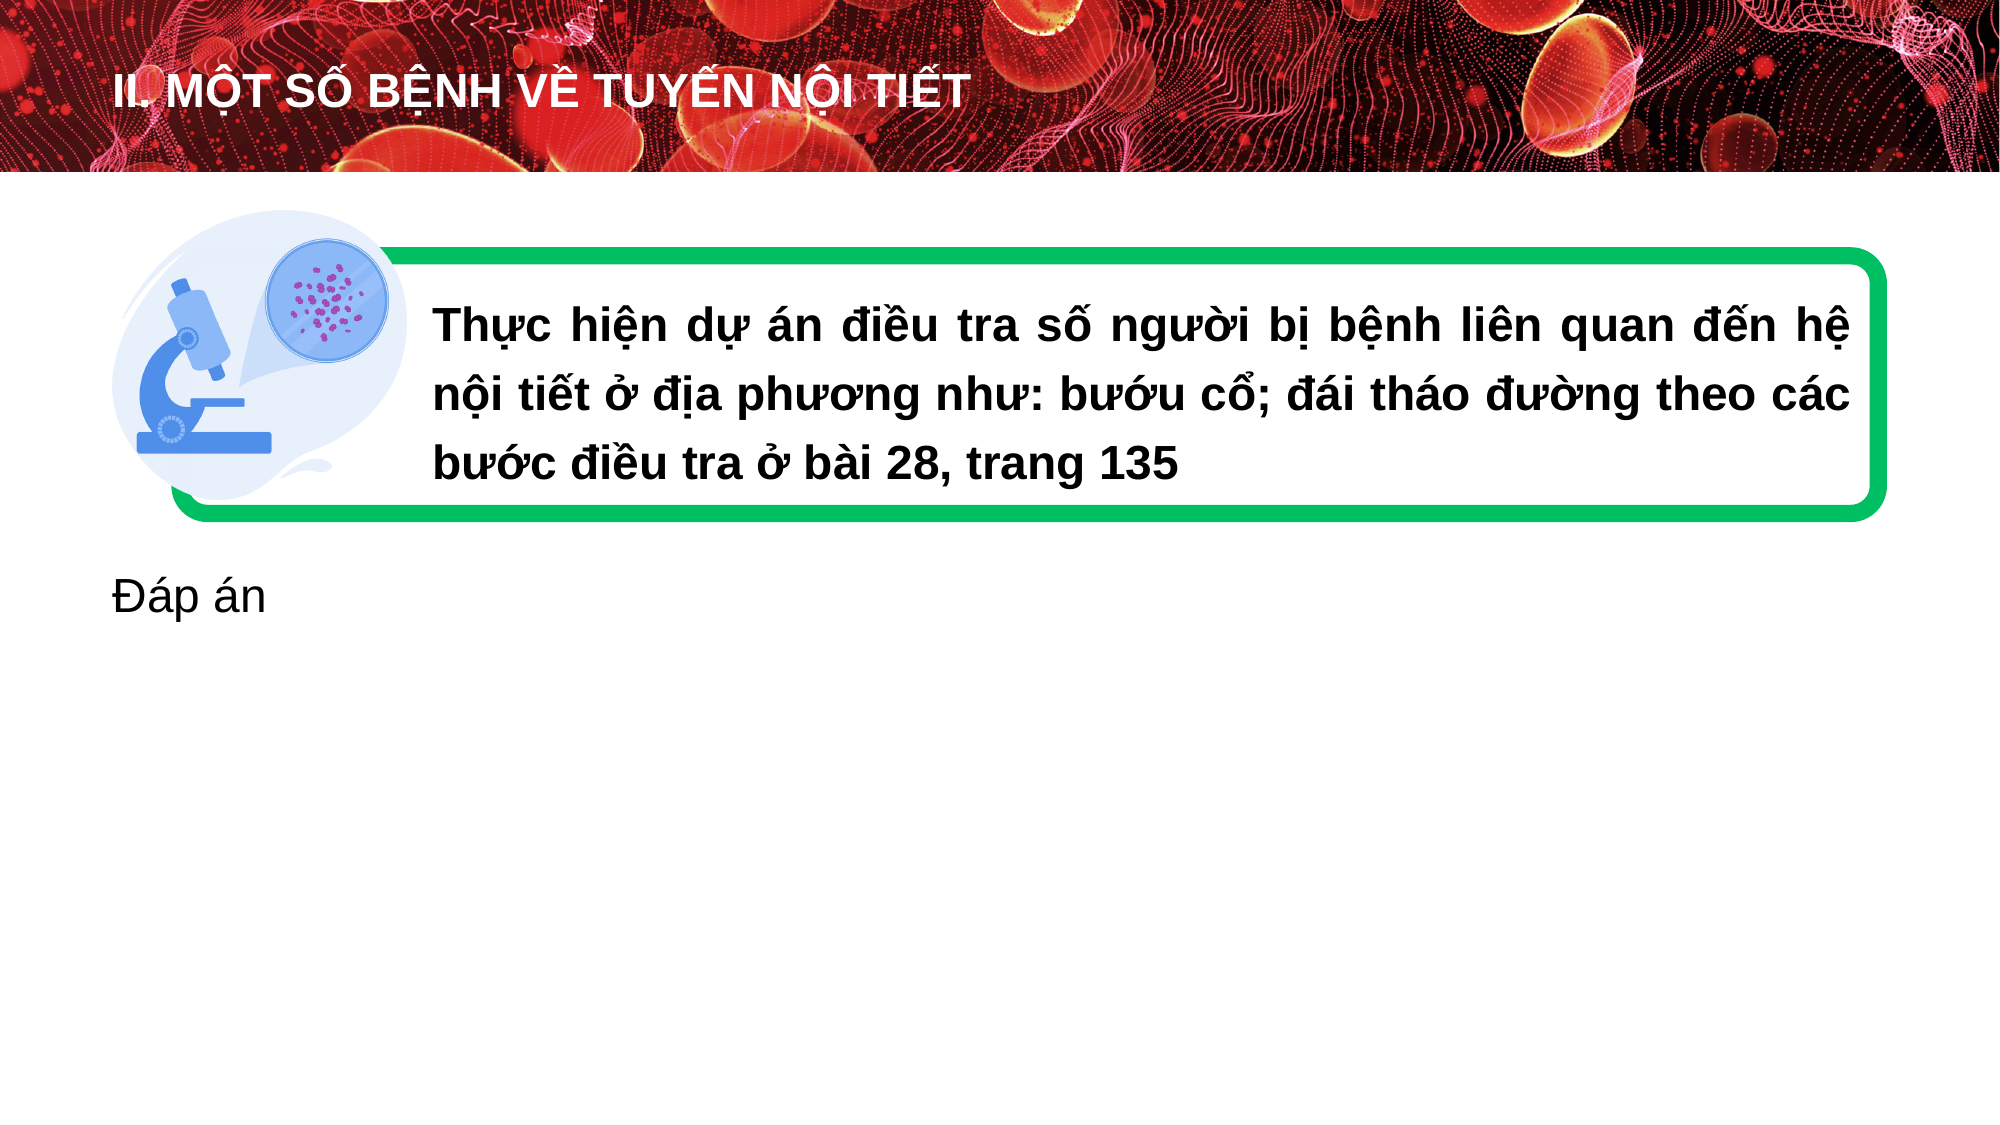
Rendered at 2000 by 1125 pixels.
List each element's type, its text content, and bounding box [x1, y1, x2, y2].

picture [0, 0, 2000, 172]
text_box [112, 210, 1888, 523]
text_box Đáp án [112, 554, 572, 623]
